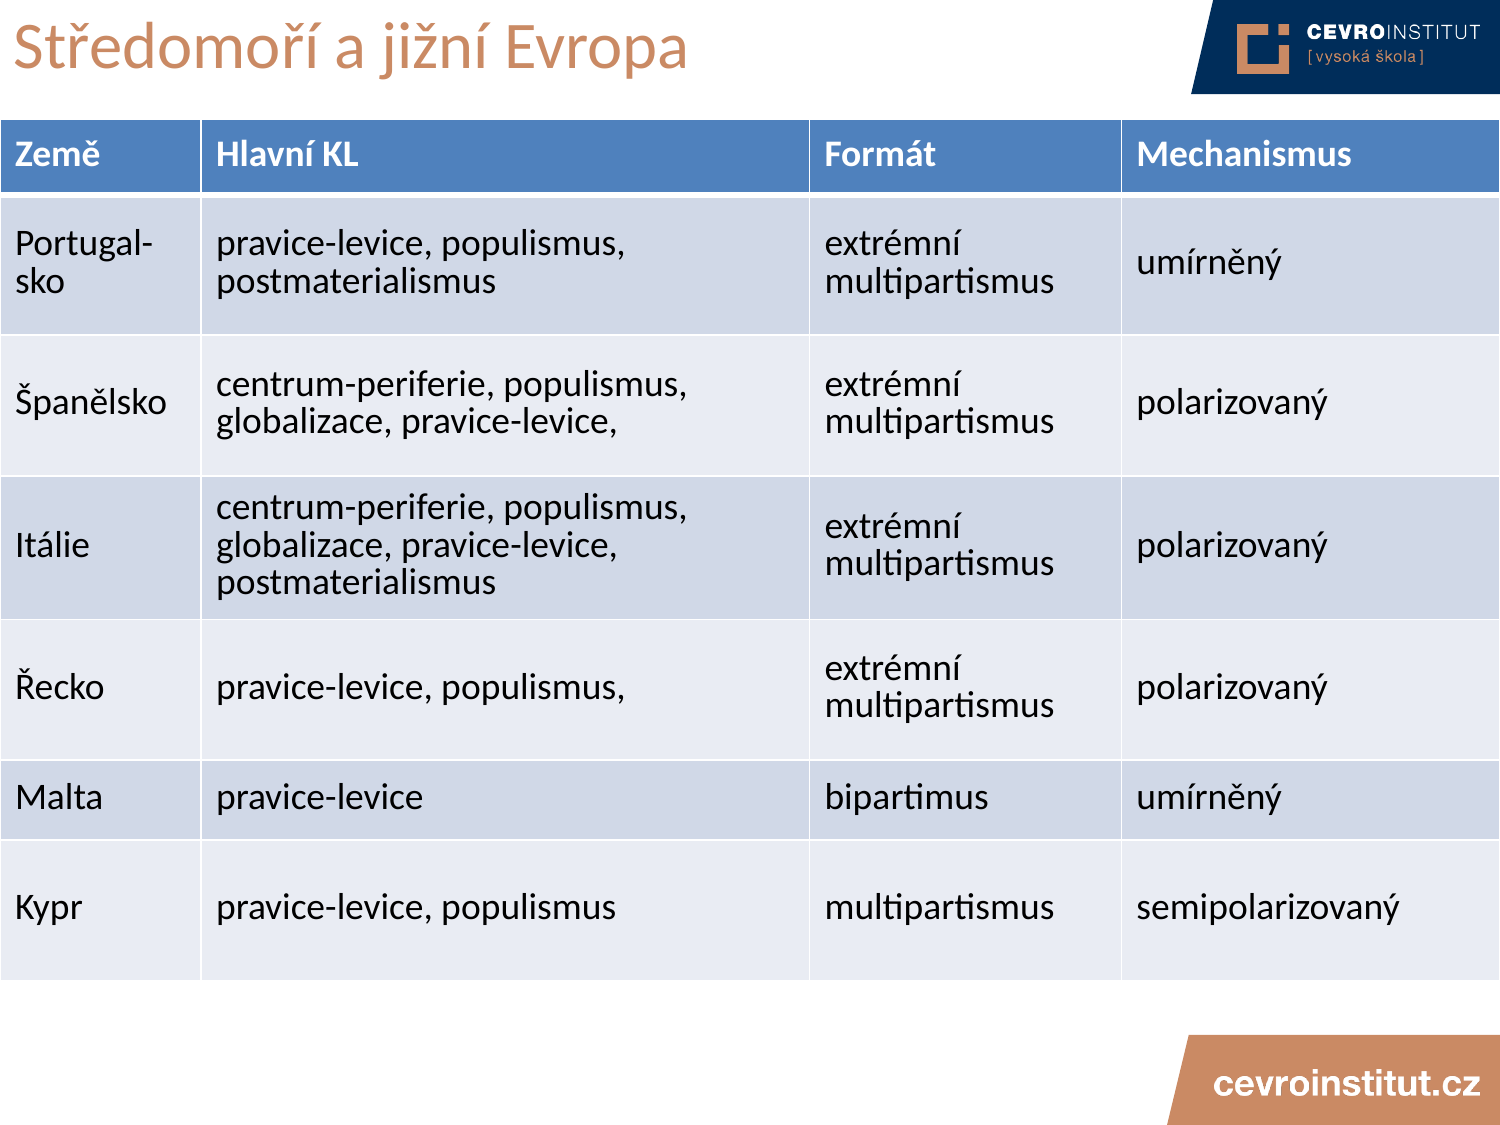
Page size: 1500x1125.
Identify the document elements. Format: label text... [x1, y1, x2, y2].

table_cell pravice-levice, populismus, postmaterialismus [202, 198, 809, 334]
picture [1214, 1069, 1480, 1096]
table_cell pravice-levice [202, 761, 809, 839]
table_cell pravice-levice, populismus, [202, 620, 809, 759]
table_cell Itálie [1, 477, 200, 619]
table_cell centrum-periferie, populismus, globalizace, pravice-levice, [202, 336, 809, 475]
table_cell Španělsko [1, 336, 200, 475]
table_cell multipartismus [810, 841, 1121, 980]
table_cell umírněný [1122, 761, 1499, 839]
table_header Hlavní KL [202, 120, 809, 192]
table_cell extrémní multipartismus [810, 198, 1121, 334]
table_cell Portugal-sko [1, 198, 200, 334]
title Středomoří a jižní Evropa [0, 0, 1500, 104]
table_cell polarizovaný [1122, 477, 1499, 619]
table_cell pravice-levice, populismus [202, 841, 809, 980]
table_header Formát [810, 120, 1121, 192]
table_cell extrémní multipartismus [810, 477, 1121, 619]
table_cell extrémní multipartismus [810, 620, 1121, 759]
table_header Mechanismus [1122, 120, 1499, 192]
table_header Země [1, 120, 200, 192]
table_cell extrémní multipartismus [810, 336, 1121, 475]
table_cell polarizovaný [1122, 620, 1499, 759]
table_cell bipartimus [810, 761, 1121, 839]
table_cell semipolarizovaný [1122, 841, 1499, 980]
table_cell polarizovaný [1122, 336, 1499, 475]
table_cell umírněný [1122, 198, 1499, 334]
table_cell centrum-periferie, populismus, globalizace, pravice-levice, postmaterialismus [202, 477, 809, 619]
table_cell Malta [1, 761, 200, 839]
table_cell Řecko [1, 620, 200, 759]
table_cell Kypr [1, 841, 200, 980]
